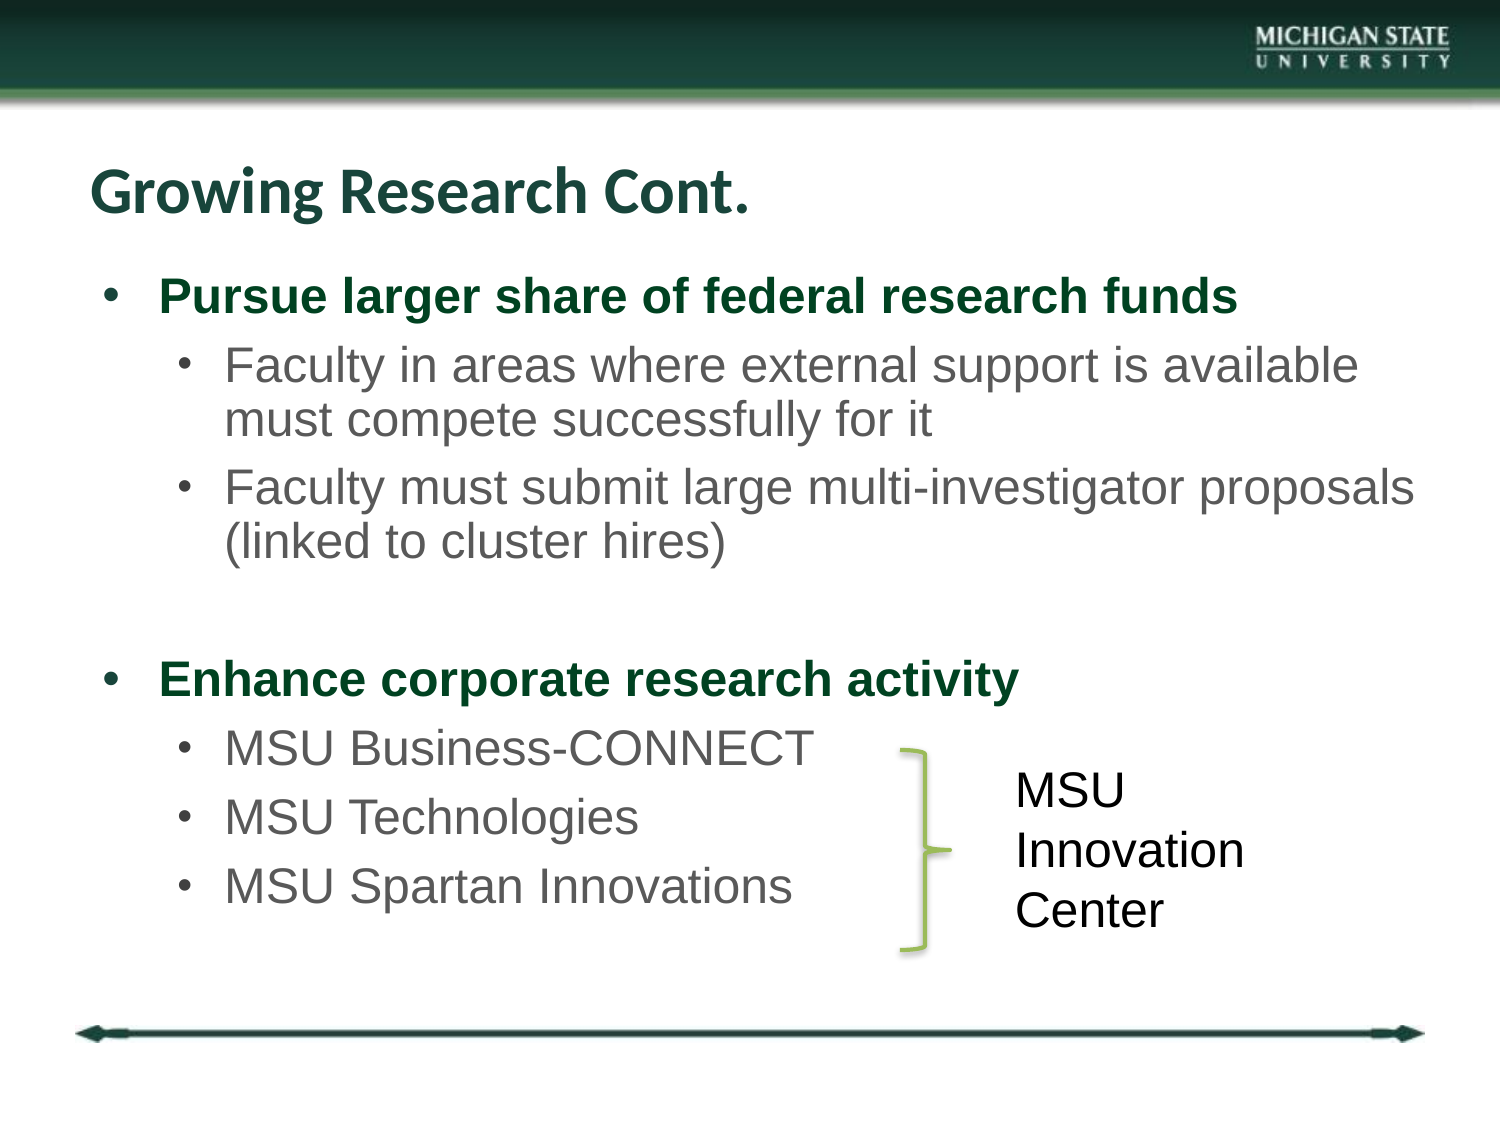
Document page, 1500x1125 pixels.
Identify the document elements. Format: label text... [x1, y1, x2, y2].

picture [0, 0, 1500, 110]
title Growing Research Cont. [75, 139, 1425, 252]
picture [75, 1025, 87, 1043]
text_box MSU Innovation Center [999, 749, 1275, 945]
list Pursue larger share of federal research funds Faculty in areas where external support is available must compete successfully for it Faculty must submit large multi-investigator proposals (linked to cluster hires) Enhance corporate research activity MSU Business-CONNECT MSU Technologies MSU Spartan Innovations [87, 262, 1438, 1050]
text_box [899, 750, 950, 951]
